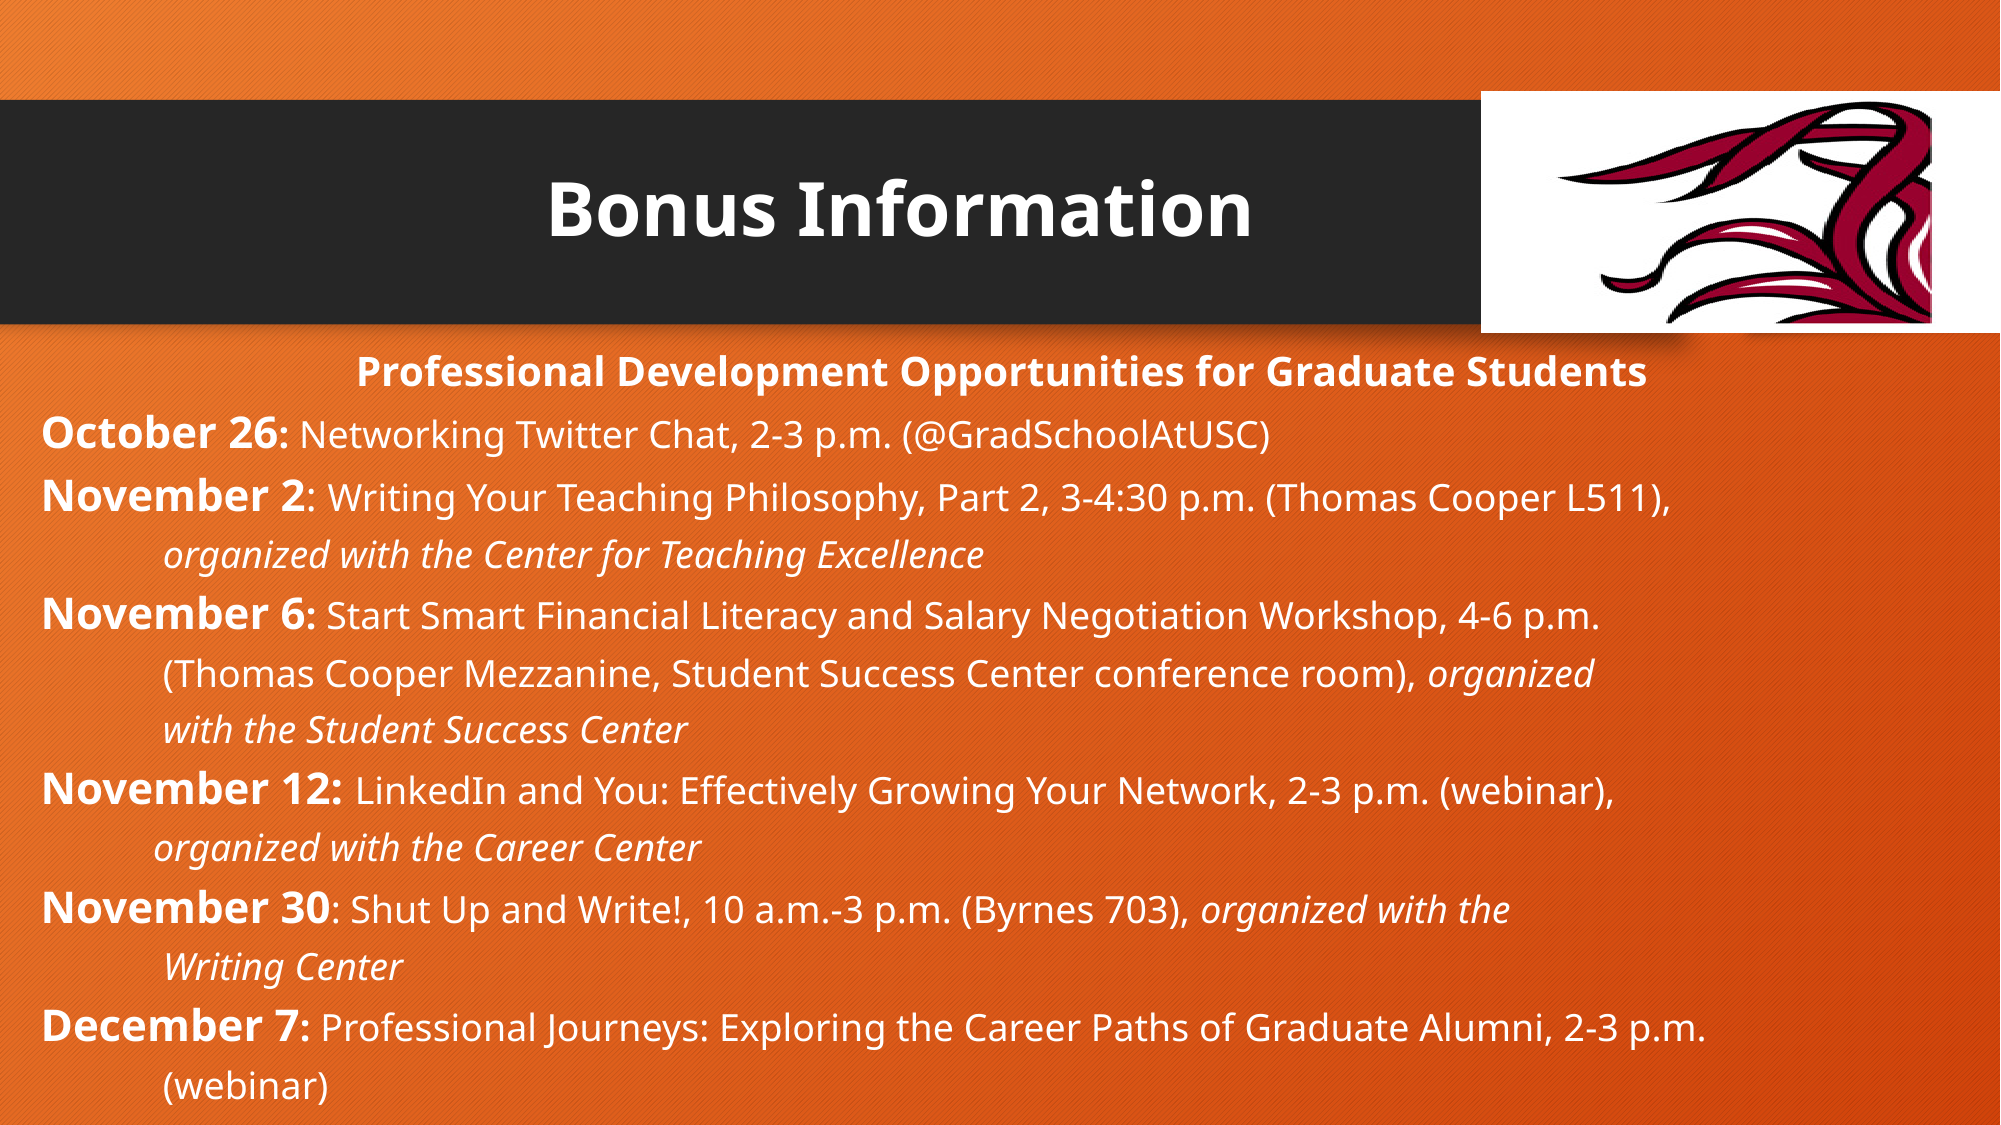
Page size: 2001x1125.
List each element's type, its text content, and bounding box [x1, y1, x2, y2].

list Professional Development Opportunities for Graduate Students October 26: Networking Twitter Chat, 2-3 p.m. (@GradSchoolAtUSC) November 2: Writing Your Teaching Philosophy, Part 2, 3-4:30 p.m. (Thomas Cooper L511), organized with the Center for Teaching Excellence November 6: Start Smart Financial Literacy and Salary Negotiation Workshop, 4-6 p.m. (Thomas Cooper Mezzanine, Student Success Center conference room), organized with the Student Success Center November 12: LinkedIn and You: Effectively Growing Your Network, 2-3 p.m. (webinar), organized with the Career Center November 30: Shut Up and Write!, 10 a.m.-3 p.m. (Byrnes 703), organized with the Writing Center December 7: Professional Journeys: Exploring the Career Paths of Graduate Alumni, 2-3 p.m. (webinar) [25, 343, 2000, 1125]
picture [0, 91, 2000, 376]
title Bonus Information [111, 123, 1481, 301]
